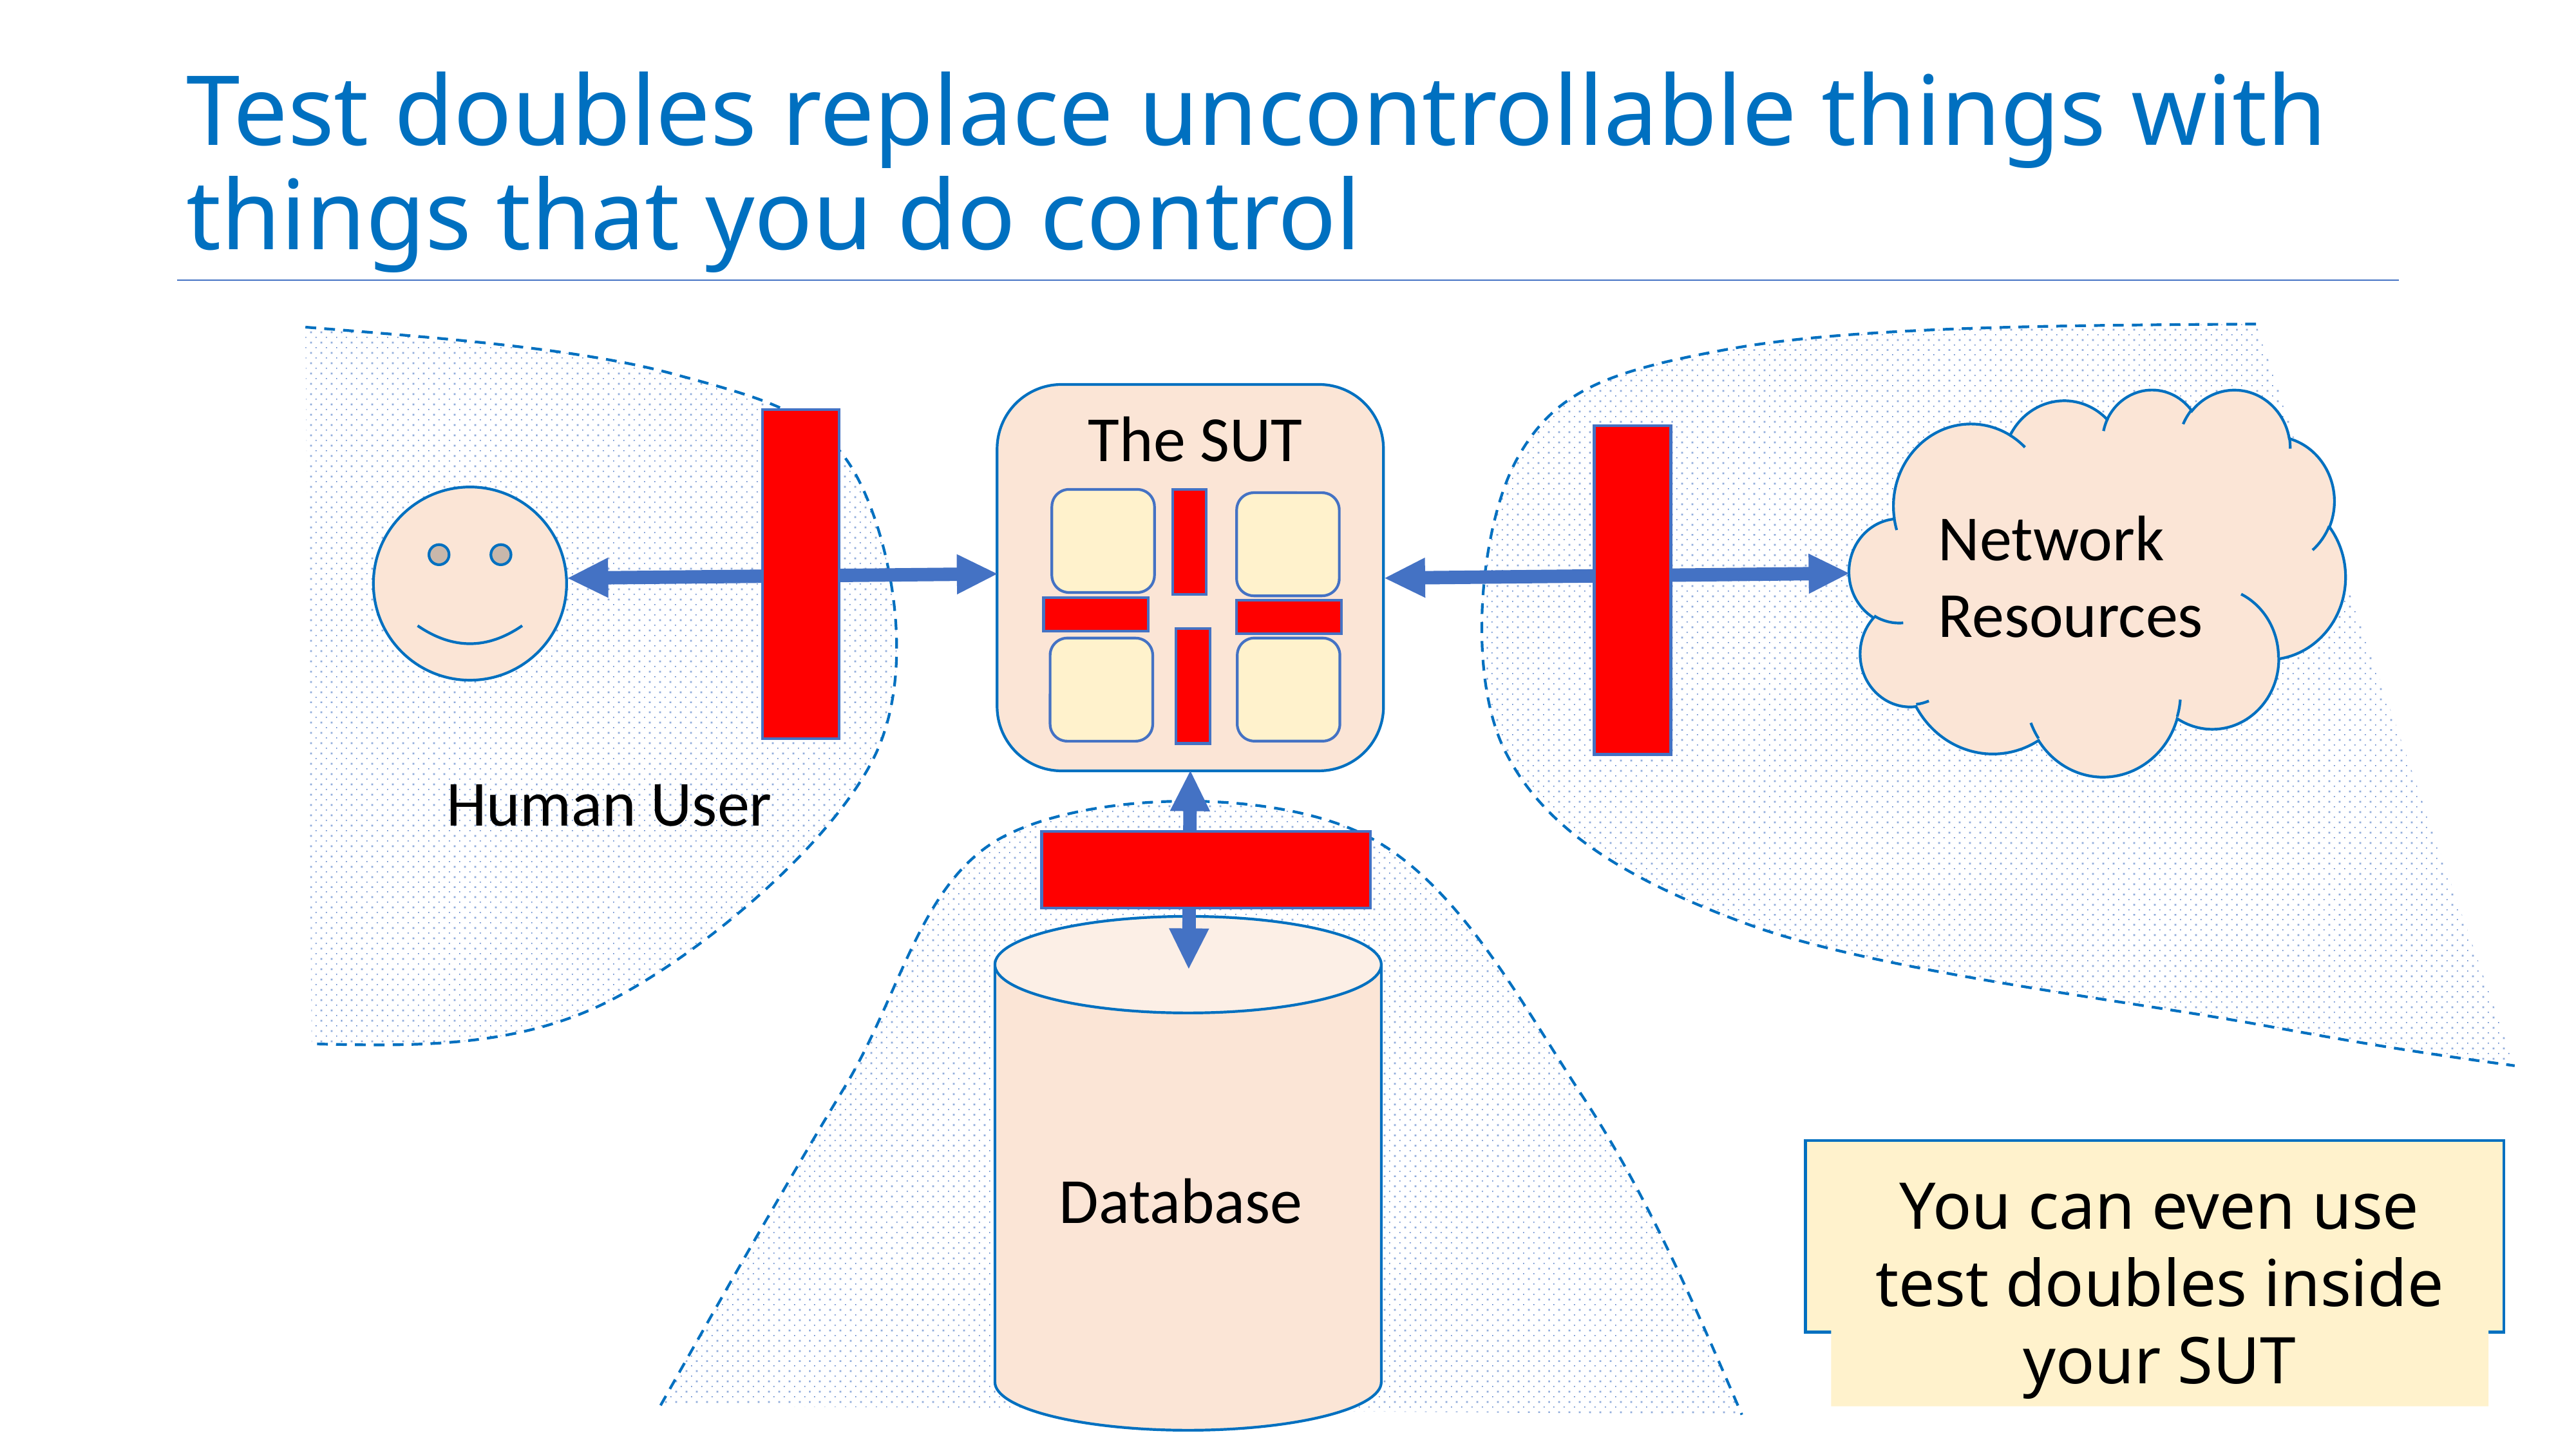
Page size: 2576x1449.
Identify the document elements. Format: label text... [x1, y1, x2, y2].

text_box [305, 327, 897, 1045]
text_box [1481, 323, 2515, 1066]
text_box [997, 384, 1384, 772]
text_box [567, 574, 762, 582]
text_box [1189, 837, 1742, 1415]
text_box [1385, 574, 1481, 582]
text_box [660, 801, 1189, 1408]
title Test doubles replace uncontrollable things with things that you do control [176, 0, 2400, 281]
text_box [373, 486, 567, 681]
text_box Human User [393, 752, 790, 849]
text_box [1805, 1140, 2504, 1336]
text_box [1186, 772, 1195, 831]
text_box [839, 569, 997, 578]
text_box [994, 916, 1382, 1431]
text_box [1041, 831, 1370, 909]
text_box [762, 410, 839, 739]
text_box [1190, 801, 1358, 831]
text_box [1043, 489, 1342, 744]
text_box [1848, 390, 2346, 777]
